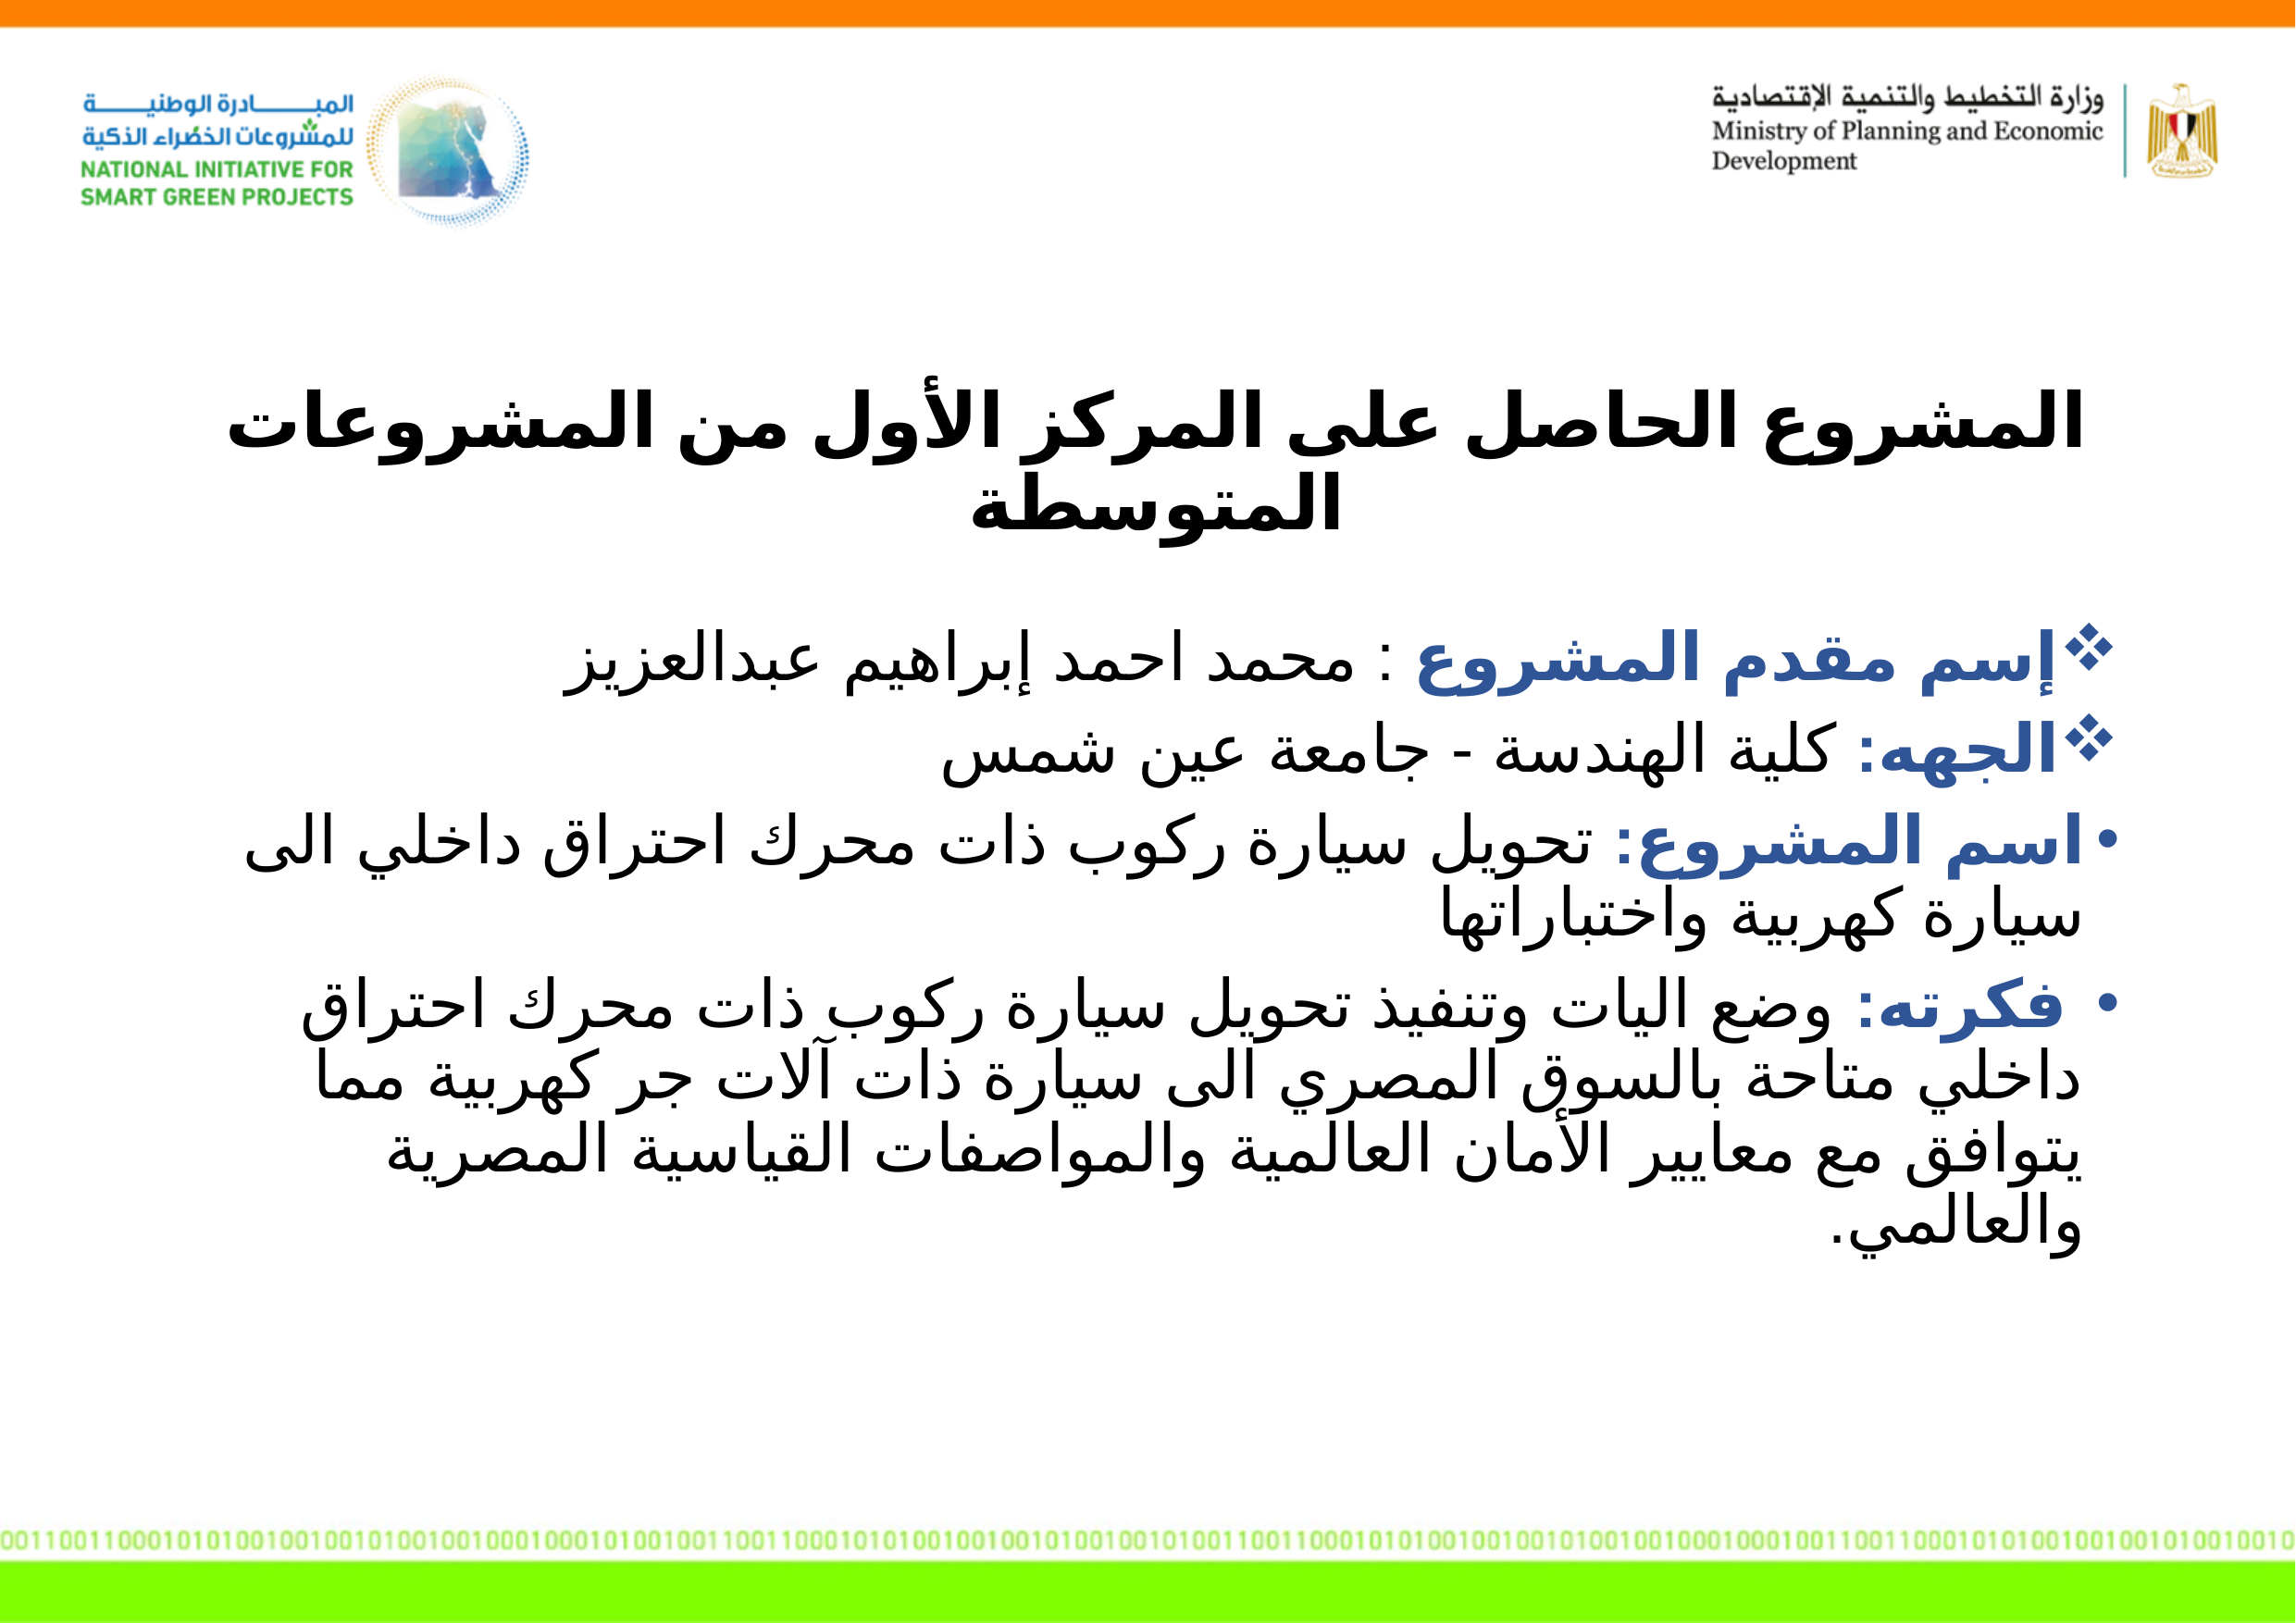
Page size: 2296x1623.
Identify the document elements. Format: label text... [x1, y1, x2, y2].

text_box المشروع الحاصل على المركز الأول من المشروعات المتوسطة [157, 339, 2138, 589]
picture [0, 0, 2296, 1623]
text_box إسم مقدم المشروع : محمد احمد إبراهيم عبدالعزيز الجهه: كلية الهندسة - جامعة عين شمس اسم المشروع: تحويل سيارة ركوب ذات محرك احتراق داخلي الى سيارة كهربية واختباراتها فكرته: وضع اليات وتنفيذ تحويل سيارة ركوب ذات محرك احتراق داخلي متاحة بالسوق المصري الى سيارة ذات آلات جر كهربية مما يتوافق مع معايير الأمان العالمية والمواصفات القياسية المصرية والعالمي. [157, 614, 2138, 1434]
